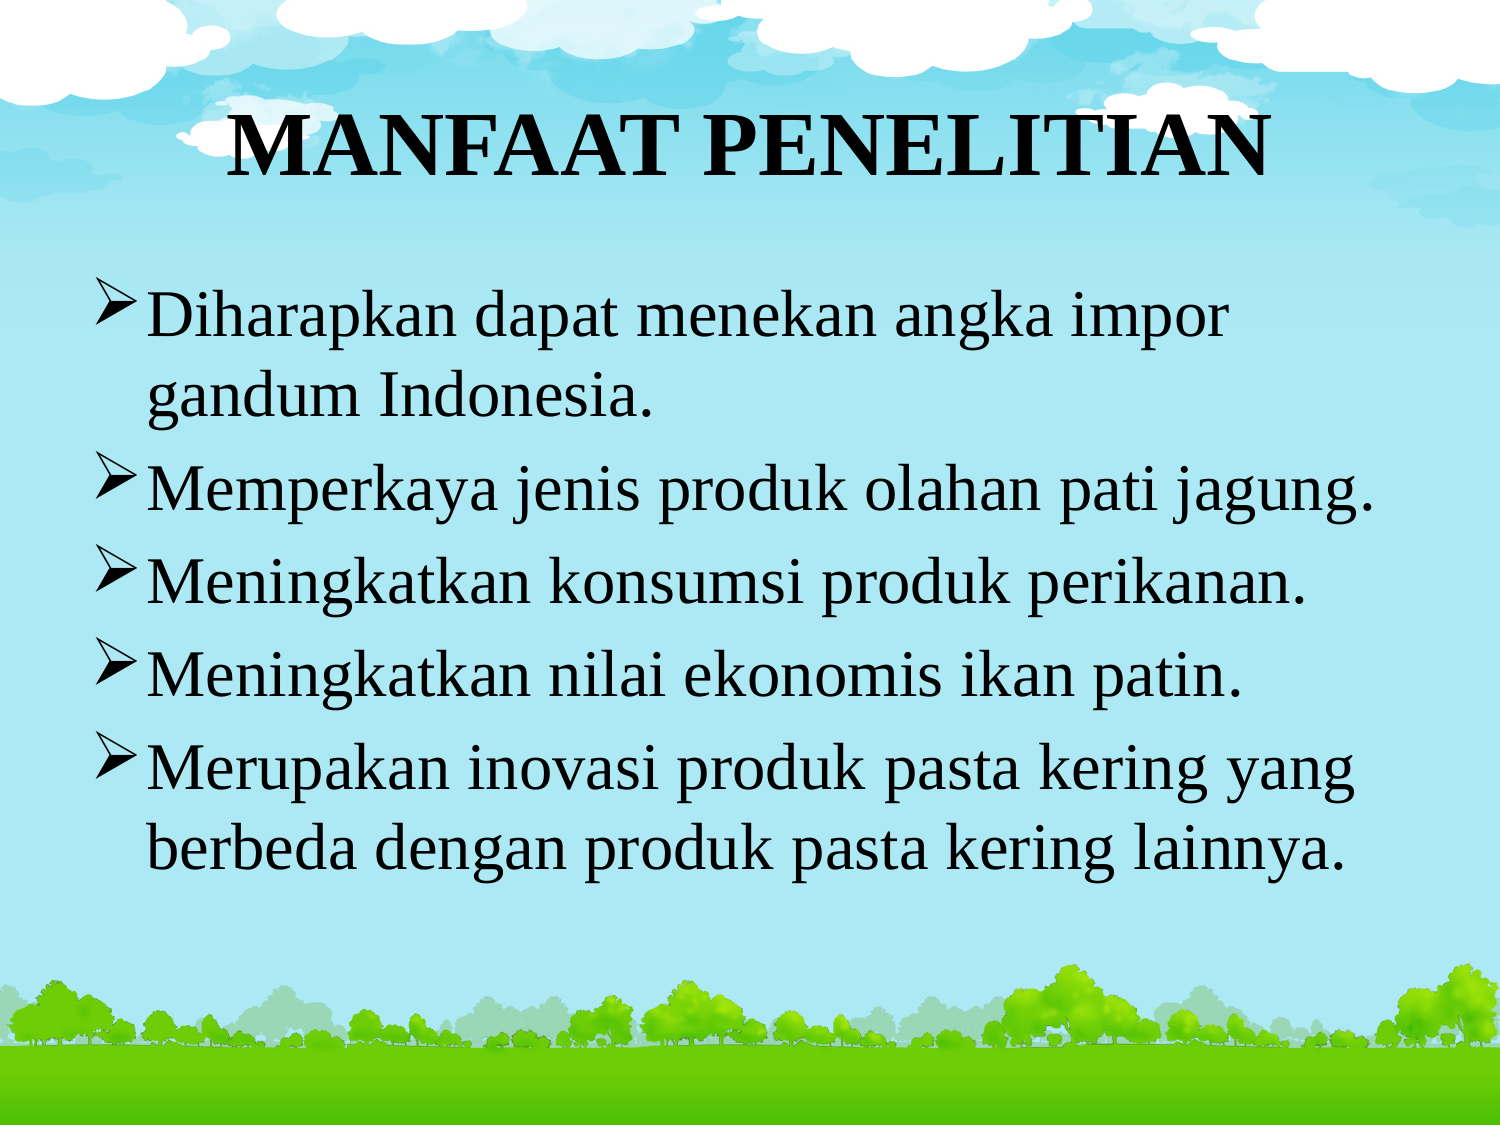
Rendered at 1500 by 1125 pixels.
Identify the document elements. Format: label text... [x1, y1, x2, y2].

title MANFAAT PENELITIAN [75, 45, 1425, 233]
list Diharapkan dapat menekan angka impor gandum Indonesia. Memperkaya jenis produk olahan pati jagung. Meningkatkan konsumsi produk perikanan. Meningkatkan nilai ekonomis ikan patin. Merupakan inovasi produk pasta kering yang berbeda dengan produk pasta kering lainnya. [75, 262, 1425, 1005]
picture [0, 0, 1500, 1125]
